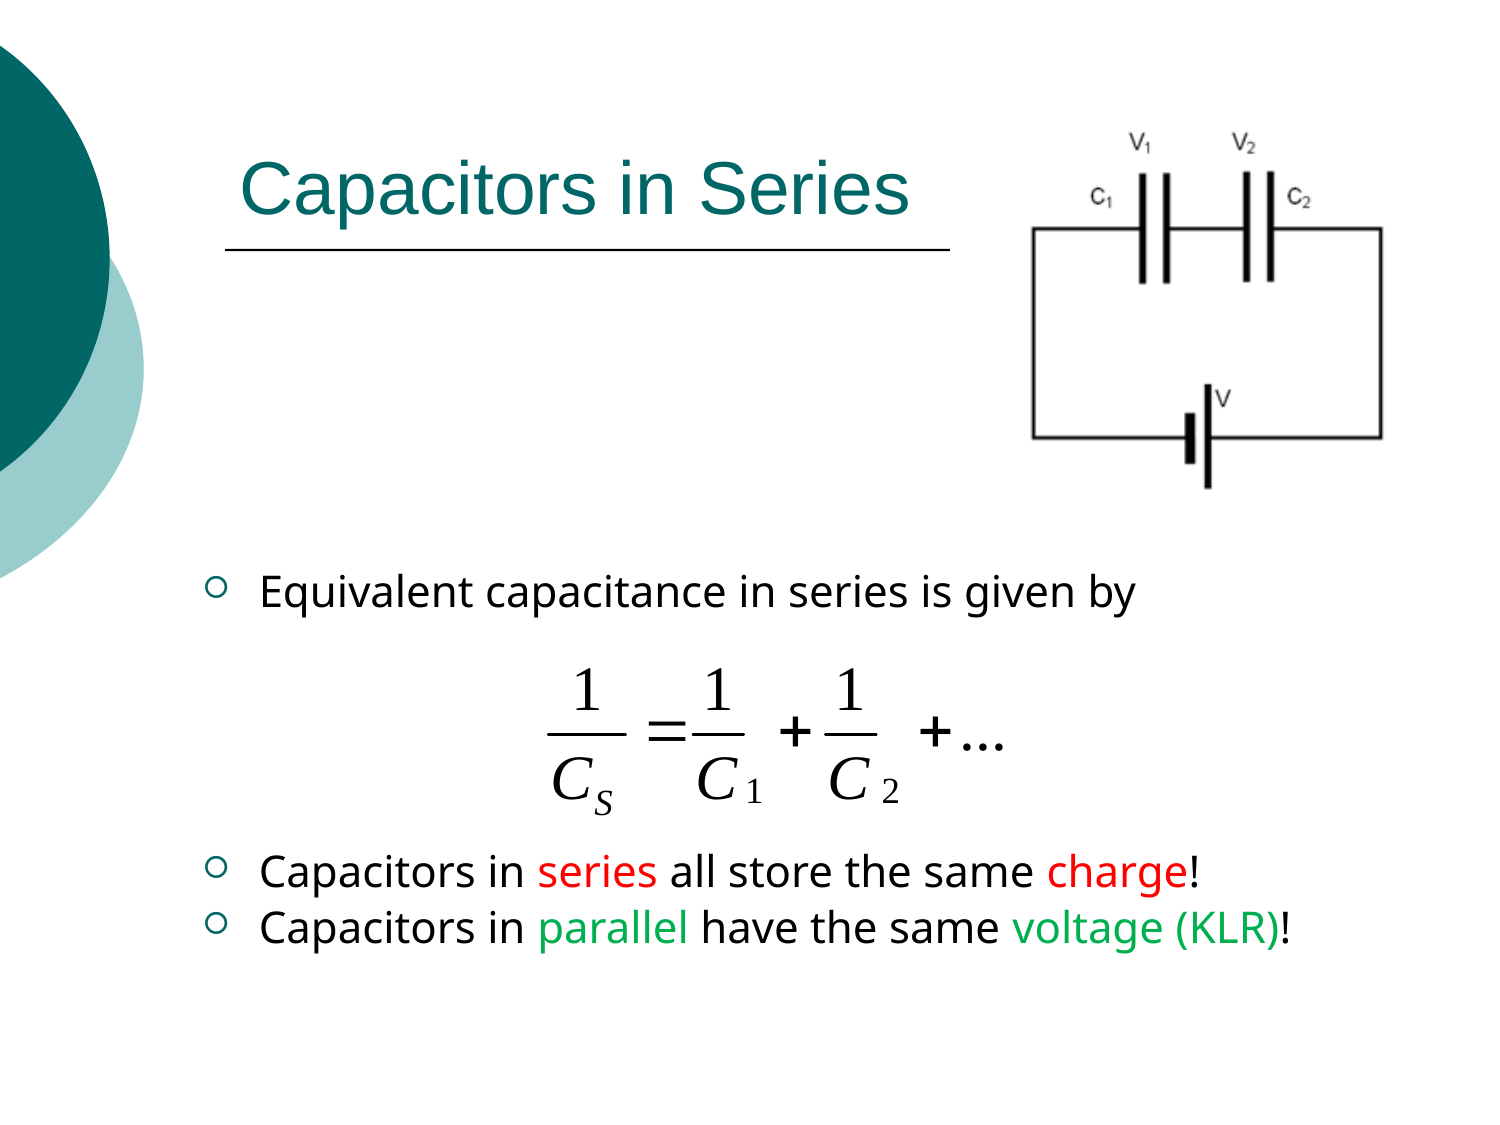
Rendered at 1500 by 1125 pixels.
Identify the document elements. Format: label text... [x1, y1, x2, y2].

list Equivalent capacitance in series is given by Capacitors in series all store the same charge! Capacitors in parallel have the same voltage (KLR)! [187, 562, 1463, 1088]
picture [949, 49, 1451, 510]
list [537, 649, 1012, 830]
title Capacitors in Series [224, 49, 948, 238]
